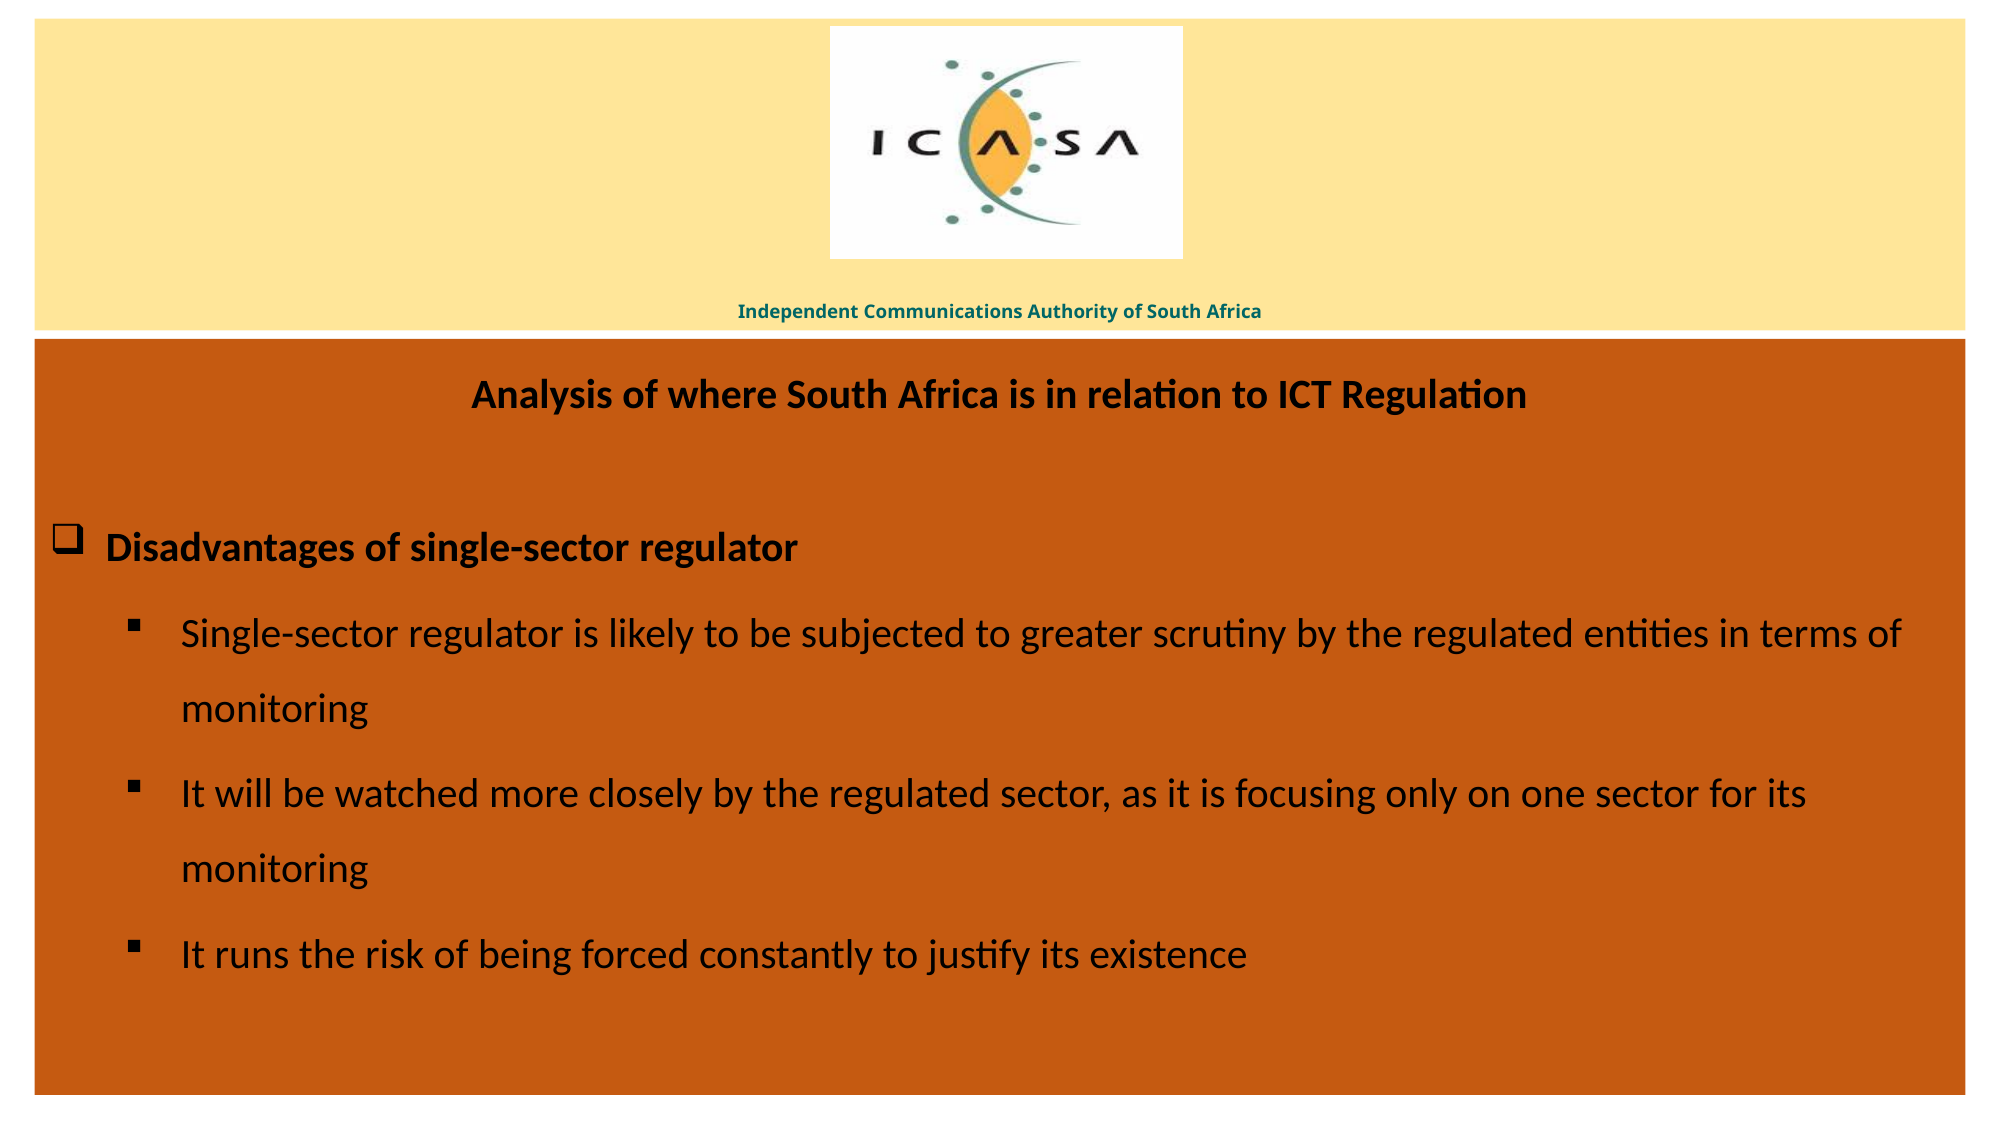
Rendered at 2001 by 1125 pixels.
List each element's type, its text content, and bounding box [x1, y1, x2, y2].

slide_number 12 [1412, 1042, 1863, 1103]
subtitle Analysis of where South Africa is in relation to ICT Regulation Disadvantages of single-sector regulator Single-sector regulator is likely to be subjected to greater scrutiny by the regulated entities in terms of monitoring It will be watched more closely by the regulated sector, as it is focusing only on one sector for its monitoring It runs the risk of being forced constantly to justify its existence [34, 338, 1966, 1095]
title Independent Communications Authority of South Africa [34, 18, 1966, 331]
picture [830, 26, 1183, 259]
